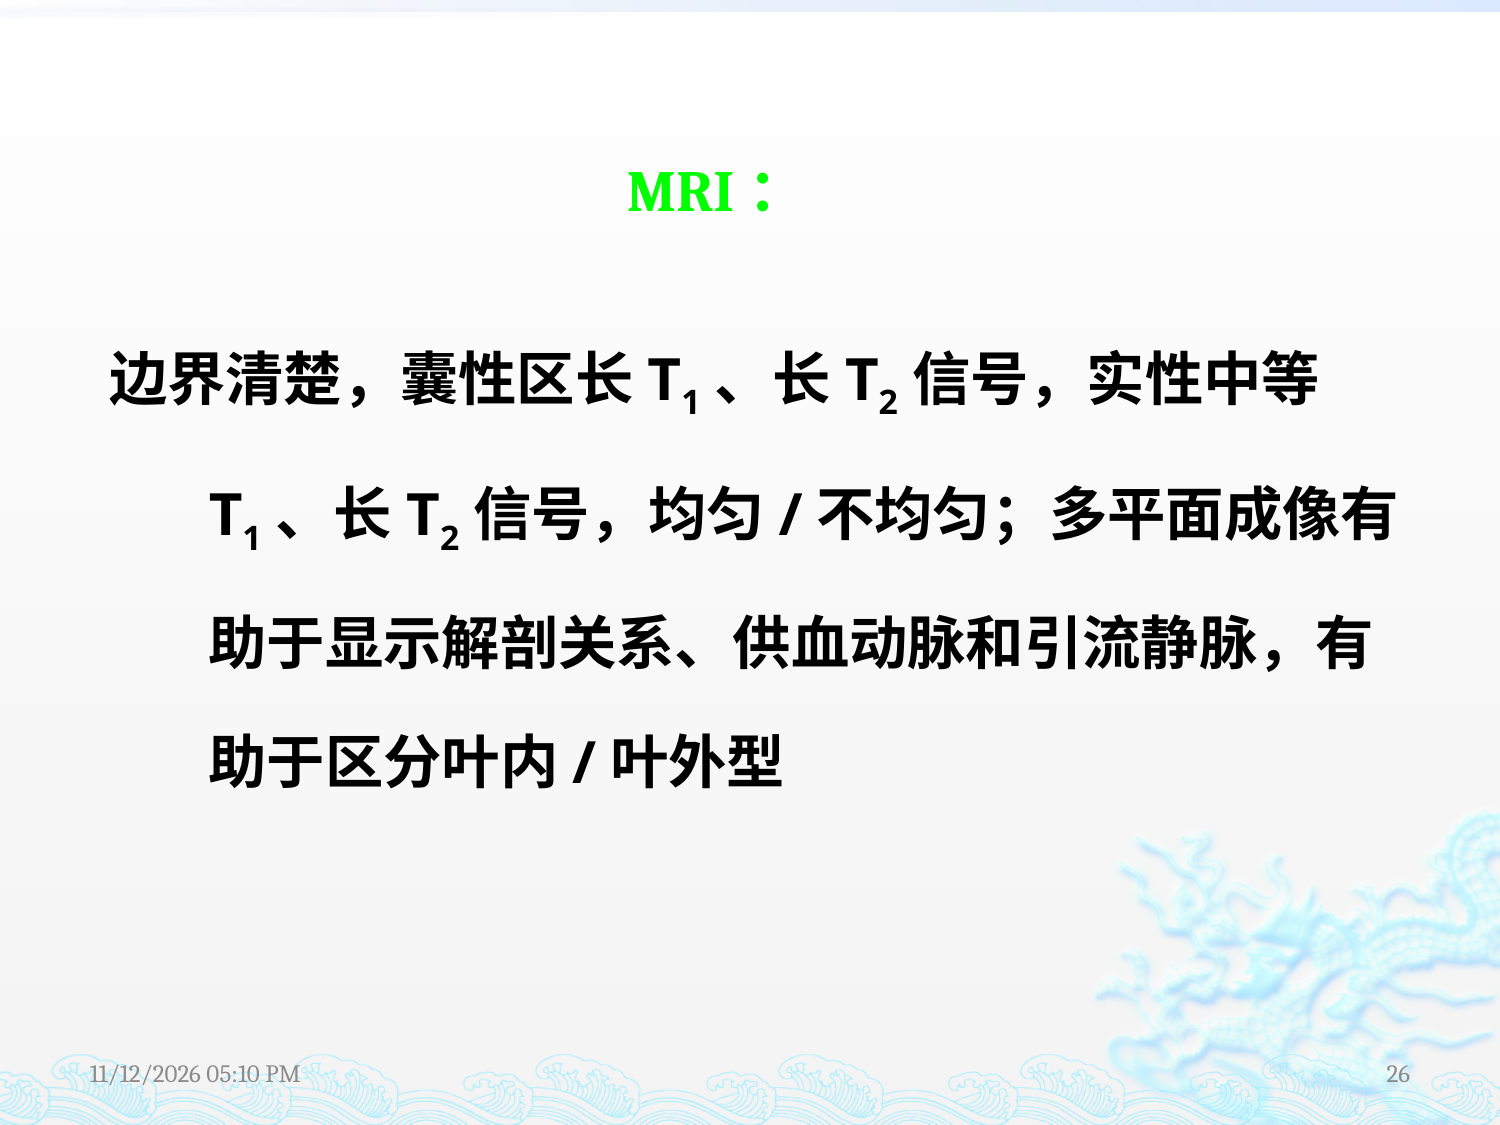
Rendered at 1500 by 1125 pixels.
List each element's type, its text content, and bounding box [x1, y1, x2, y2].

text_box MRI： [612, 145, 822, 231]
list 边界清楚，囊性区长T1、长T2信号，实性中等T1、长T2信号，均匀/不均匀；多平面成像有助于显示解剖关系、供血动脉和引流静脉，有助于区分叶内/叶外型 [0, 278, 1446, 1047]
slide_number 26 [1074, 1047, 1425, 1103]
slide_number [75, 1047, 425, 1103]
